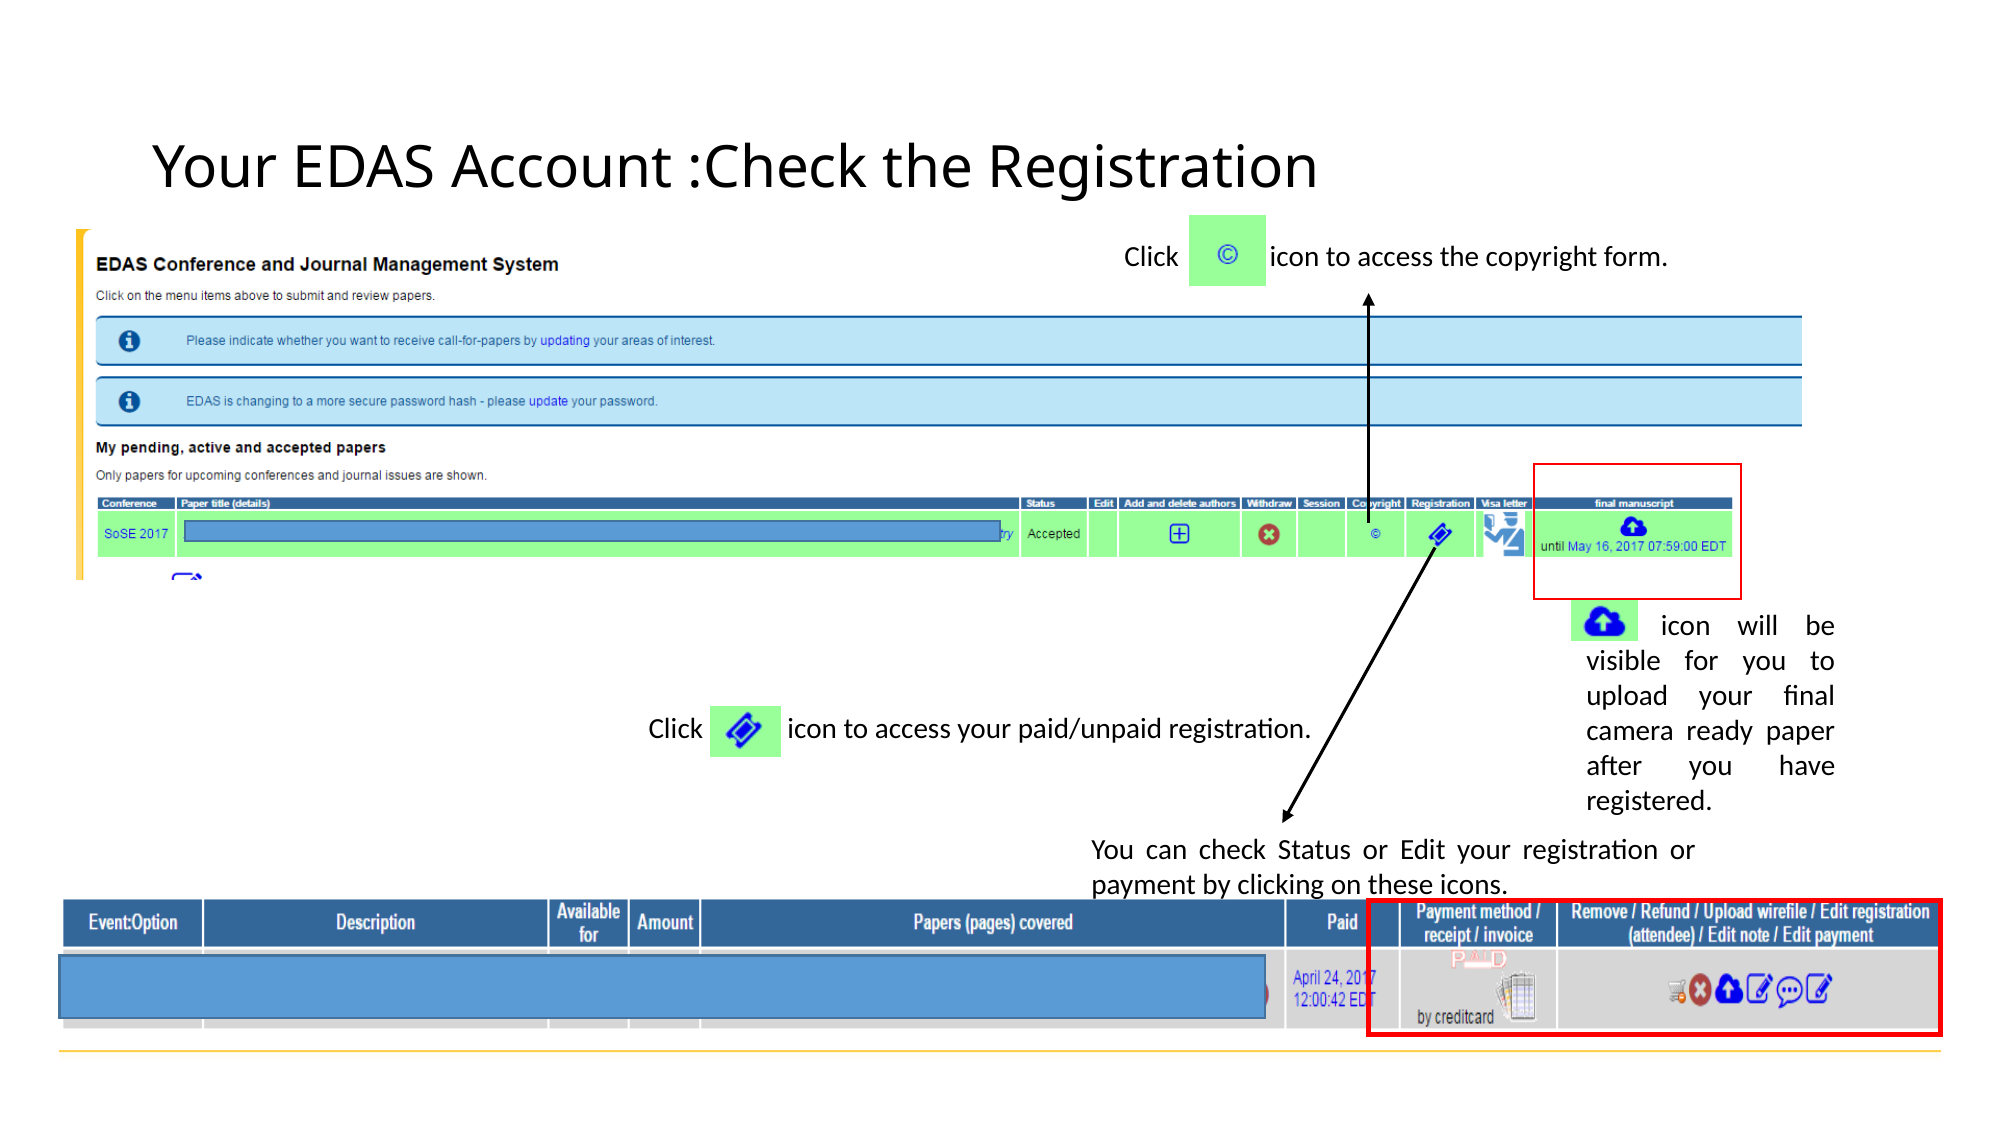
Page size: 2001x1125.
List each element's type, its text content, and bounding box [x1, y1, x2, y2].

title Your EDAS Account :Check the Registration [137, 59, 1863, 278]
picture [1571, 600, 1638, 641]
text_box Click icon to access your paid/unpaid registration. [1436, 702, 1898, 752]
text_box You can check Status or Edit your registration or payment by clicking on these icons. [1076, 823, 1711, 884]
text_box Click icon to access your paid/unpaid registration. [633, 702, 1282, 752]
text_box This icon will be visible for you to upload your final camera ready paper after you have registered. [1571, 752, 1851, 824]
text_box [59, 884, 1941, 1060]
text_box This icon will be visible for you to upload your final camera ready paper after you have registered. [1571, 598, 1851, 702]
picture [1188, 215, 1266, 286]
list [76, 229, 1802, 580]
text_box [1282, 547, 1436, 824]
text_box [1533, 580, 1742, 600]
picture [710, 706, 781, 757]
